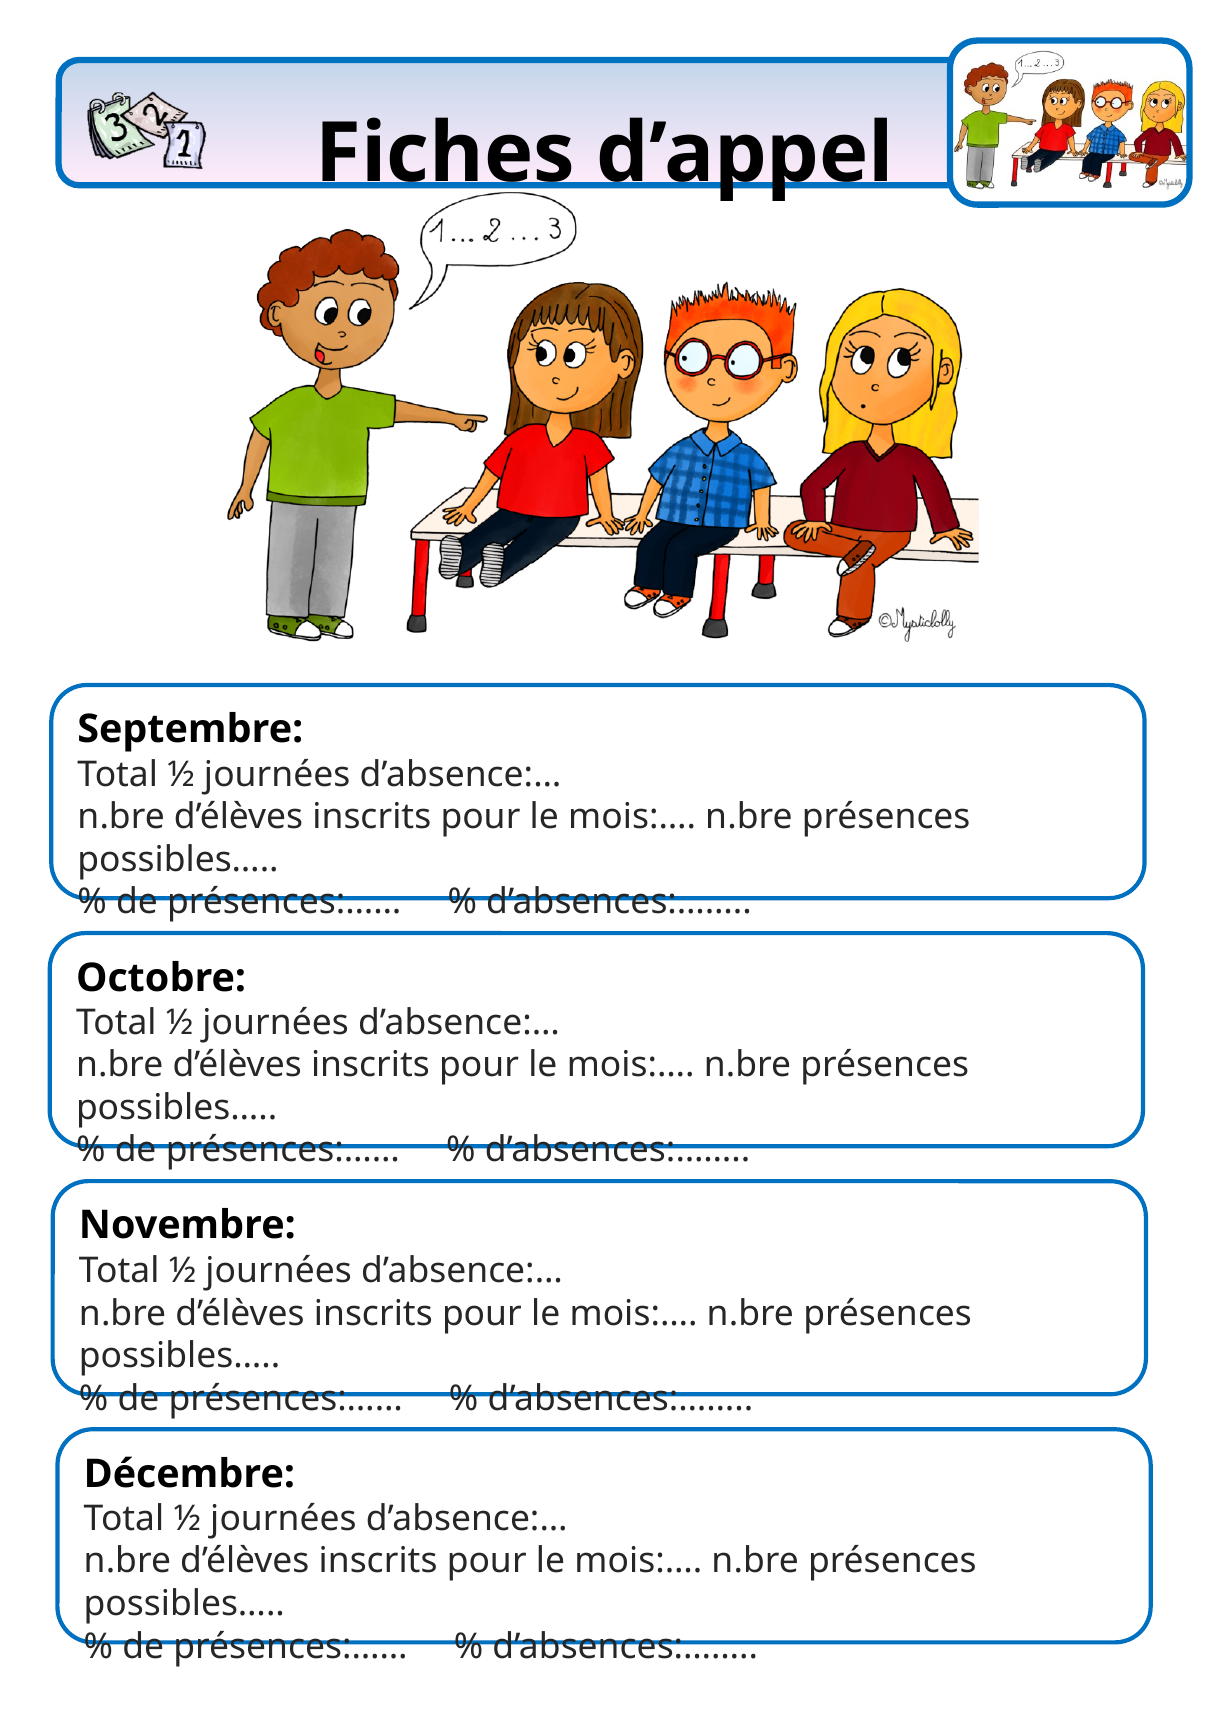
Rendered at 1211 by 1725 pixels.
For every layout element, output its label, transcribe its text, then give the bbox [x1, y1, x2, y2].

text_box Septembre: Total ½ journées d’absence:… n.bre d’élèves inscrits pour le mois:…. n.bre présences possibles….. % de présences:…… % d’absences:…….. [49, 682, 1147, 901]
text_box Décembre: Total ½ journées d’absence:… n.bre d’élèves inscrits pour le mois:…. n.bre présences possibles….. % de présences:…… % d’absences:…….. [55, 1427, 1153, 1645]
text_box Octobre: Total ½ journées d’absence:… n.bre d’élèves inscrits pour le mois:…. n.bre présences possibles….. % de présences:…… % d’absences:…….. [47, 930, 1146, 1149]
text_box Fiches d’appel [56, 57, 944, 188]
text_box Novembre: Total ½ journées d’absence:… n.bre d’élèves inscrits pour le mois:…. n.bre présences possibles….. % de présences:…… % d’absences:…….. [50, 1179, 1149, 1397]
picture [85, 40, 1190, 694]
